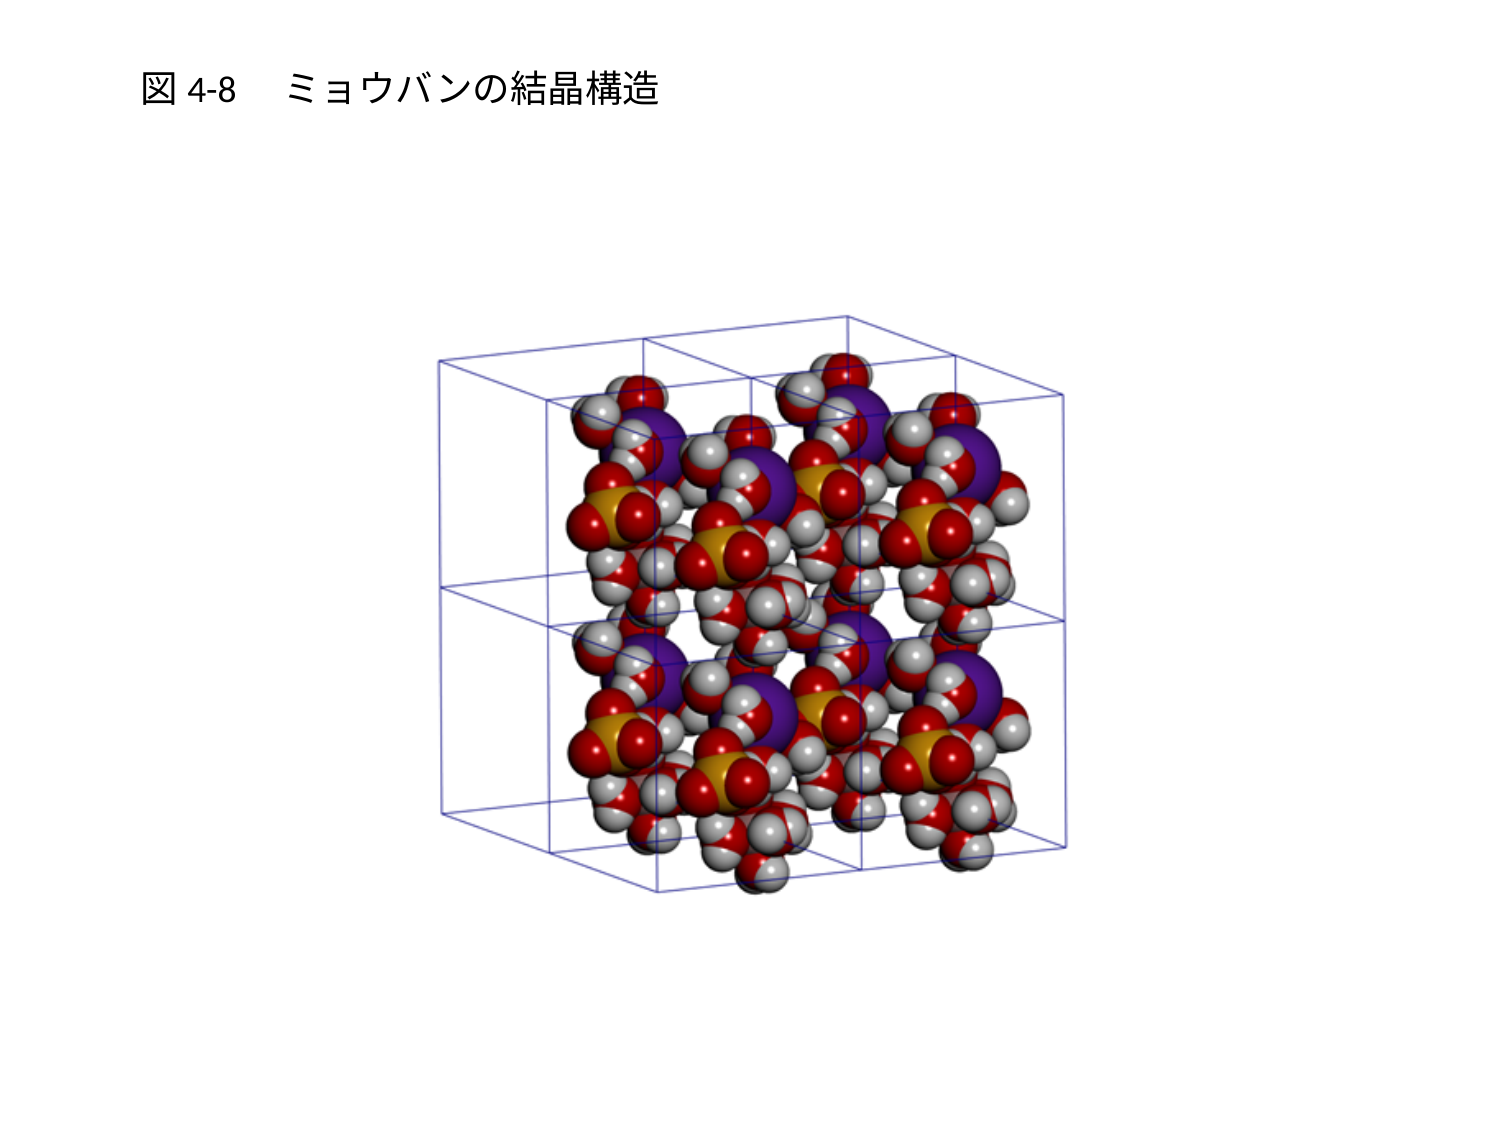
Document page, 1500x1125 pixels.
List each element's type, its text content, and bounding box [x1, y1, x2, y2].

picture [416, 170, 1083, 954]
text_box 図4-8 ミョウバンの結晶構造 [125, 58, 675, 118]
